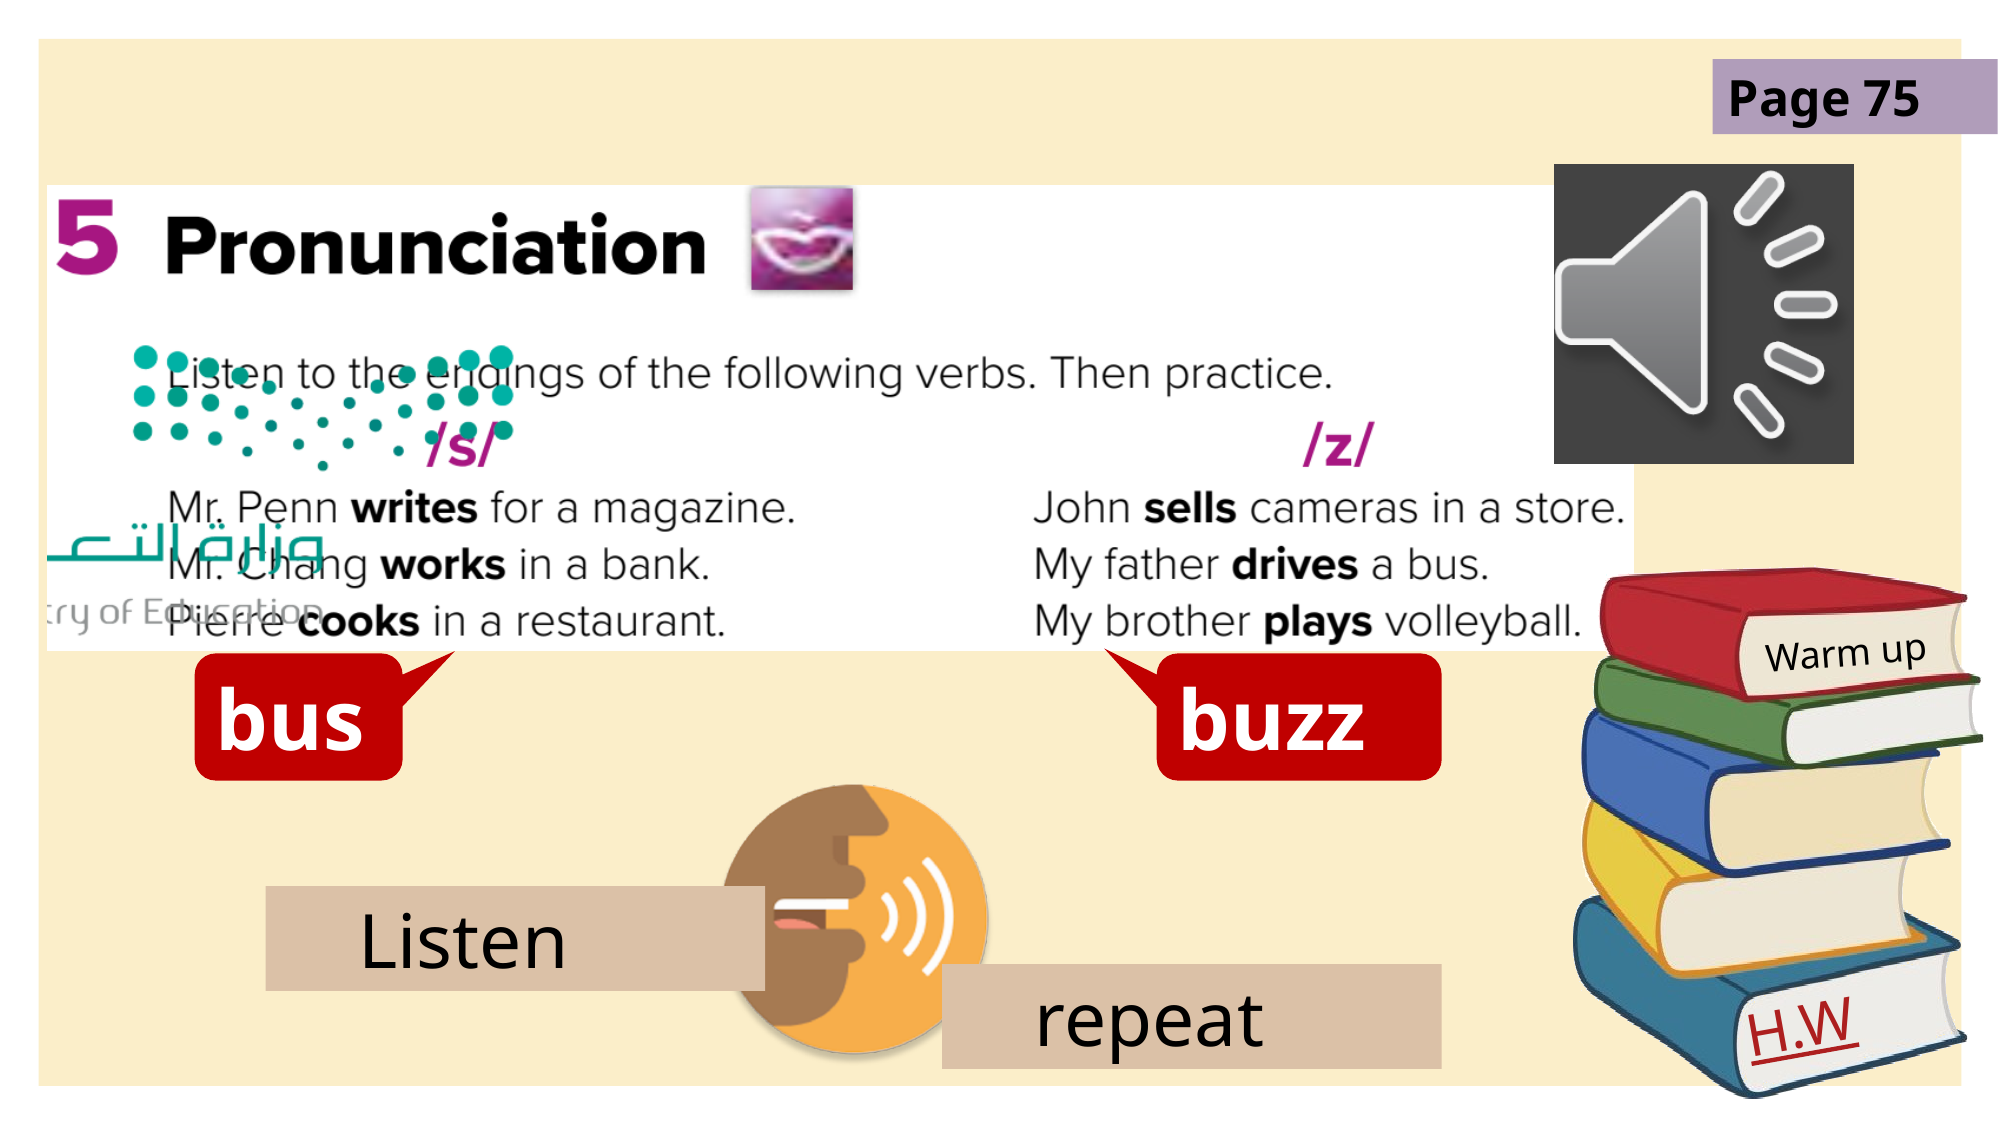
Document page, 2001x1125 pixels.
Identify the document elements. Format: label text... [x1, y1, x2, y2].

picture [707, 772, 1000, 1066]
text_box Listen [265, 886, 701, 991]
text_box bus [194, 660, 447, 781]
picture [47, 162, 1984, 1103]
text_box buzz [1114, 660, 1442, 781]
text_box Page 75 [1712, 59, 1998, 135]
text_box repeat [1004, 964, 1442, 1069]
